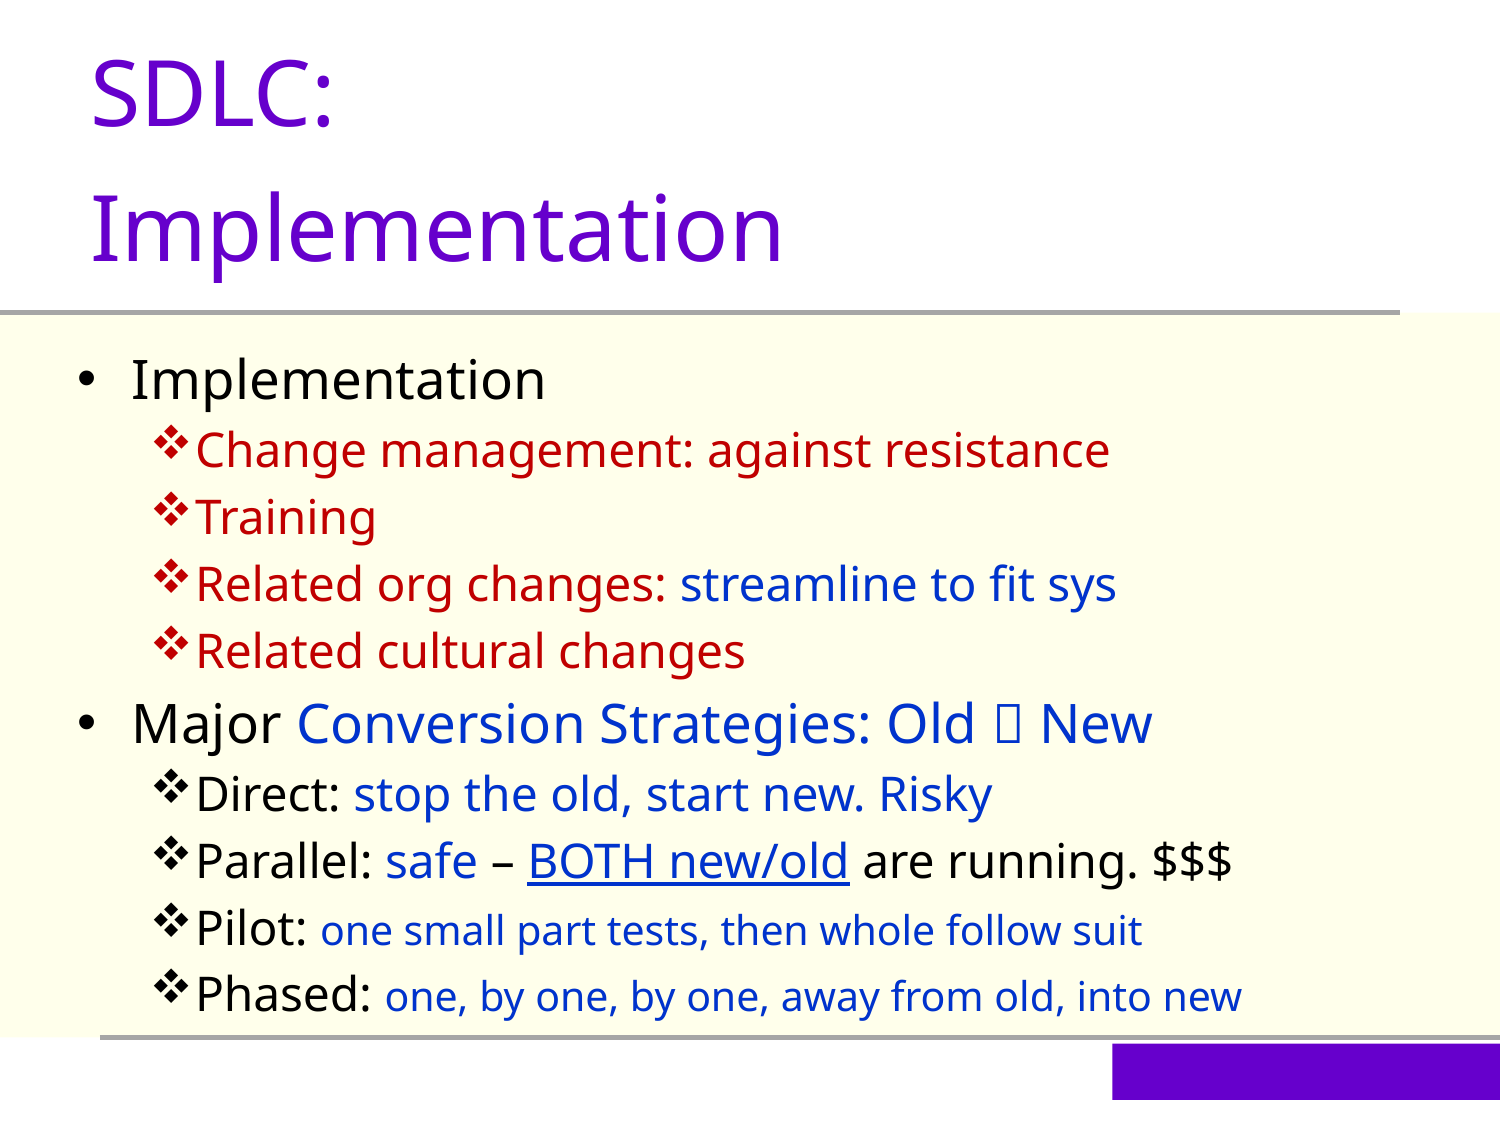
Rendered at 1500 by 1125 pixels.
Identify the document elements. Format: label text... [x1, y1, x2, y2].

subtitle SDLC: Implementation [75, 12, 1413, 288]
list Implementation Change management: against resistance Training Related org changes: streamline to fit sys Related cultural changes Major Conversion Strategies: Old  New Direct: stop the old, start new. Risky Parallel: safe – BOTH new/old are running. $$$ Pilot: one small part tests, then whole follow suit Phased: one, by one, by one, away from old, into new [62, 337, 1413, 1033]
